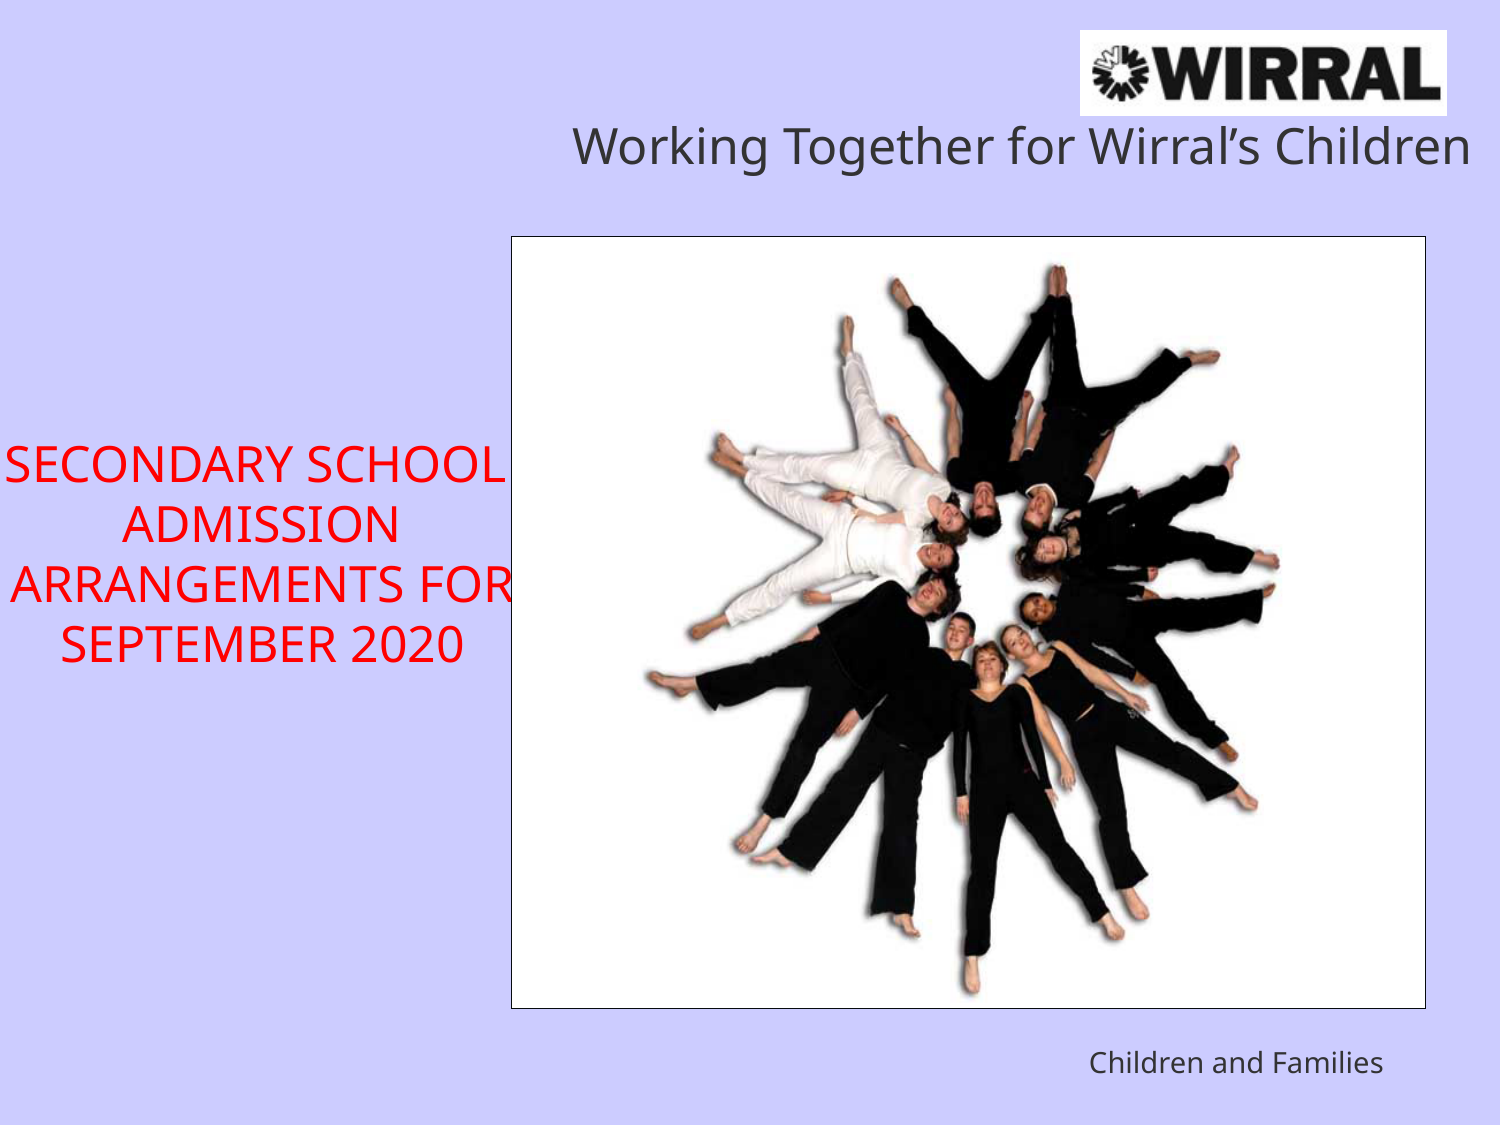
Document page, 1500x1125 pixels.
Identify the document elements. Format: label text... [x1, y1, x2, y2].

picture [512, 236, 1426, 1008]
picture [1080, 30, 1447, 116]
text_box Children and Families [1074, 1037, 1399, 1088]
text_box SECONDARY SCHOOL ADMISSION ARRANGEMENTS FOR SEPTEMBER 2020 [0, 424, 507, 680]
text_box Working Together for Wirral’s Children [362, 0, 1488, 183]
